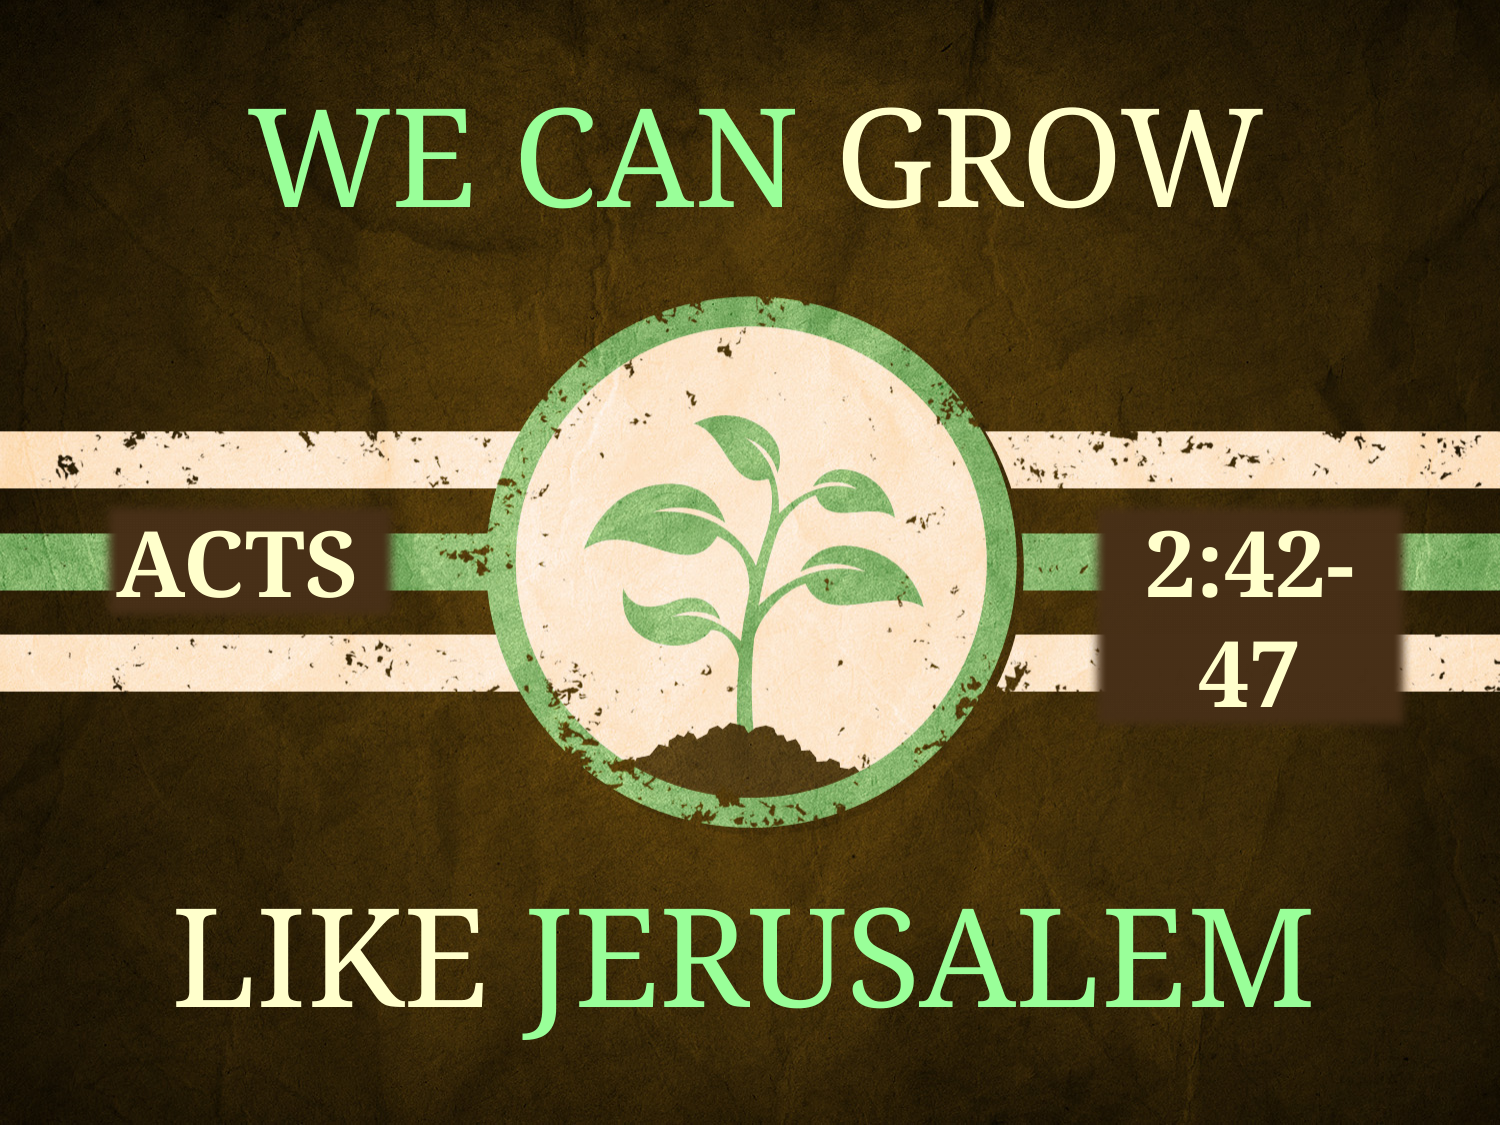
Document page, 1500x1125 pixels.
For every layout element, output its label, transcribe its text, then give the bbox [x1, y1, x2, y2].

text_box 2:42-47 [1105, 516, 1395, 716]
text_box LIKE JERUSALEM [87, 862, 1400, 1043]
text_box ACTS [117, 516, 384, 607]
picture [0, 0, 1500, 1125]
text_box WE CAN GROW [99, 62, 1413, 243]
